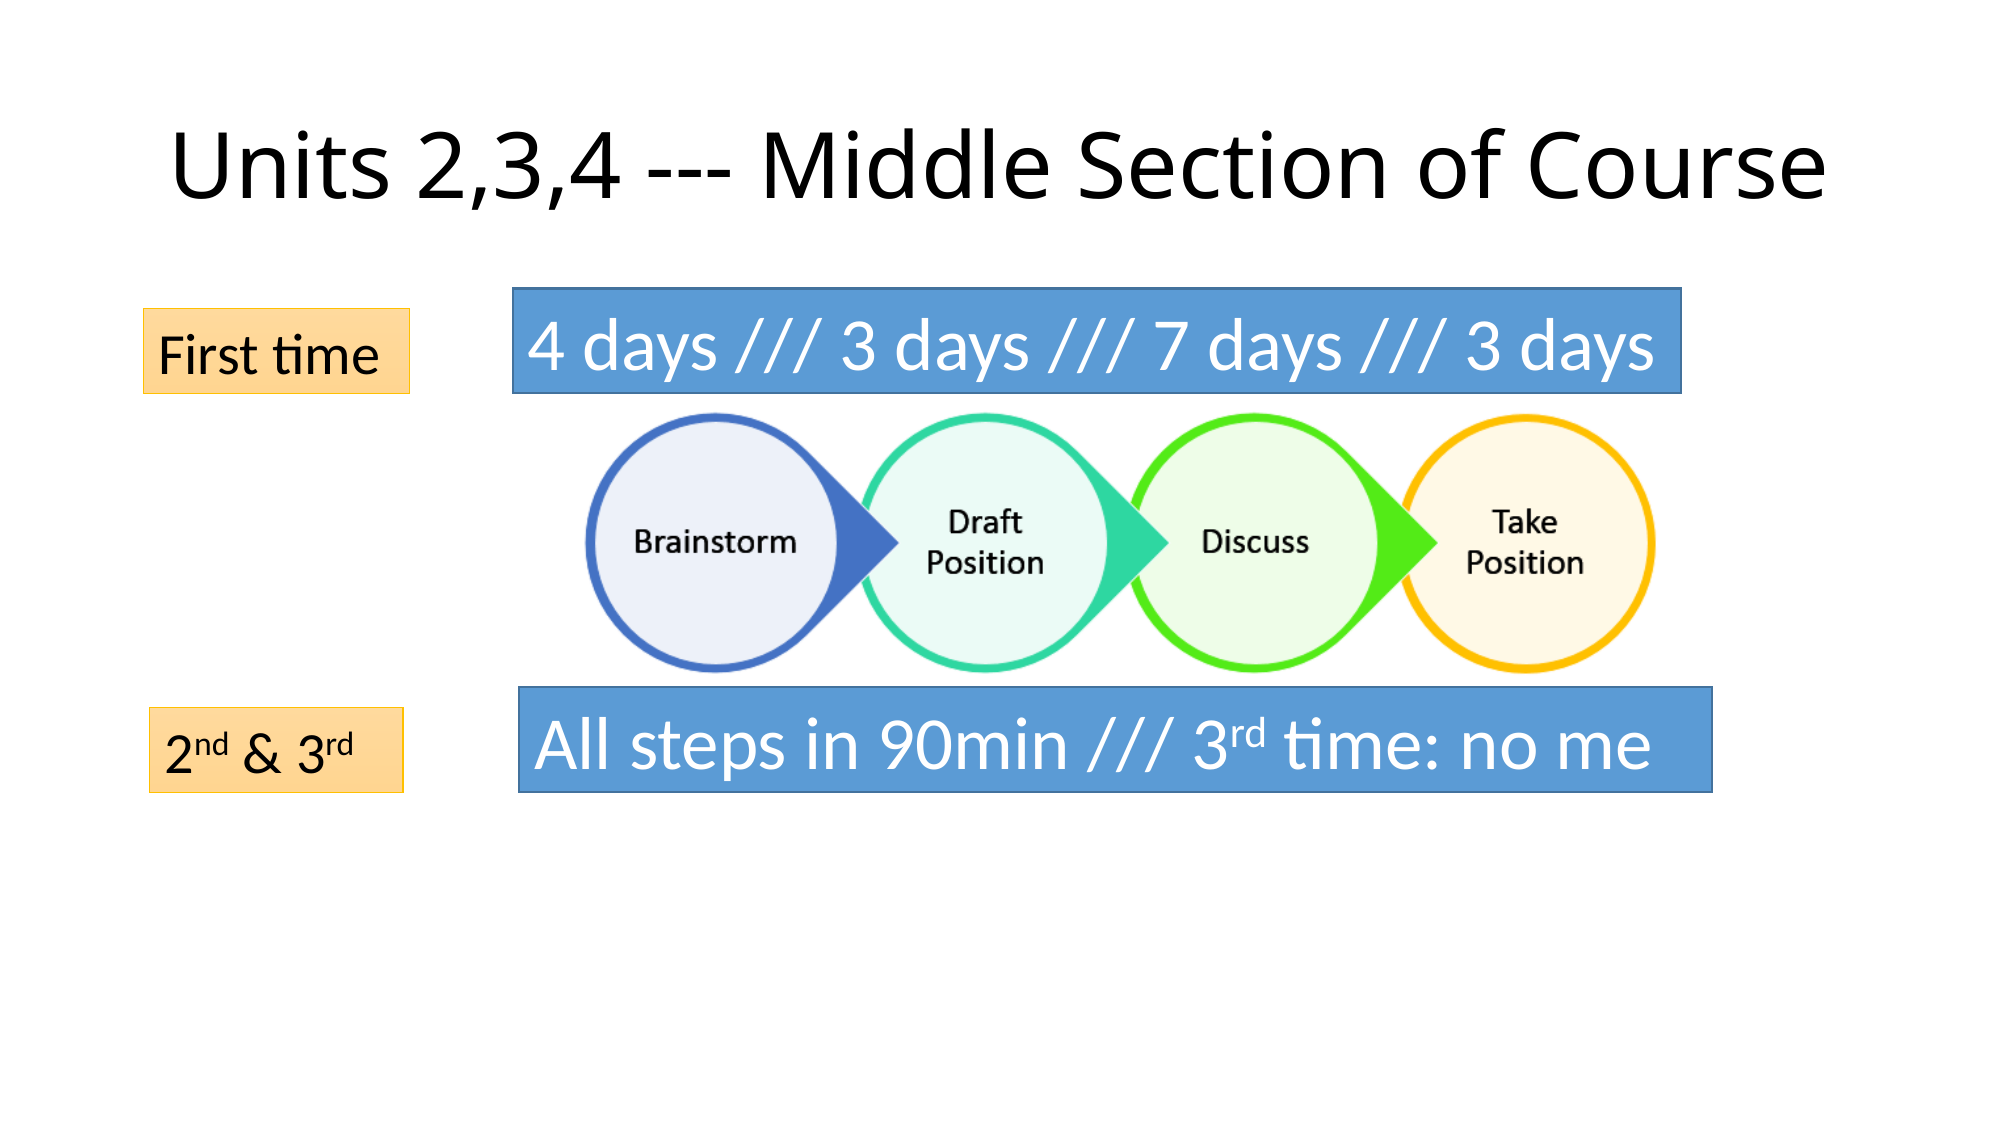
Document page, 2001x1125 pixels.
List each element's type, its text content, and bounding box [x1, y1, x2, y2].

text_box 2nd & 3rd [149, 707, 404, 793]
text_box 4 days /// 3 days /// 7 days /// 3 days [512, 287, 1682, 394]
text_box First time [143, 308, 410, 394]
title Units 2,3,4 --- Middle Section of Course [137, 59, 1863, 278]
picture [552, 385, 1682, 697]
text_box All steps in 90min /// 3rd time: no me [518, 686, 1713, 793]
